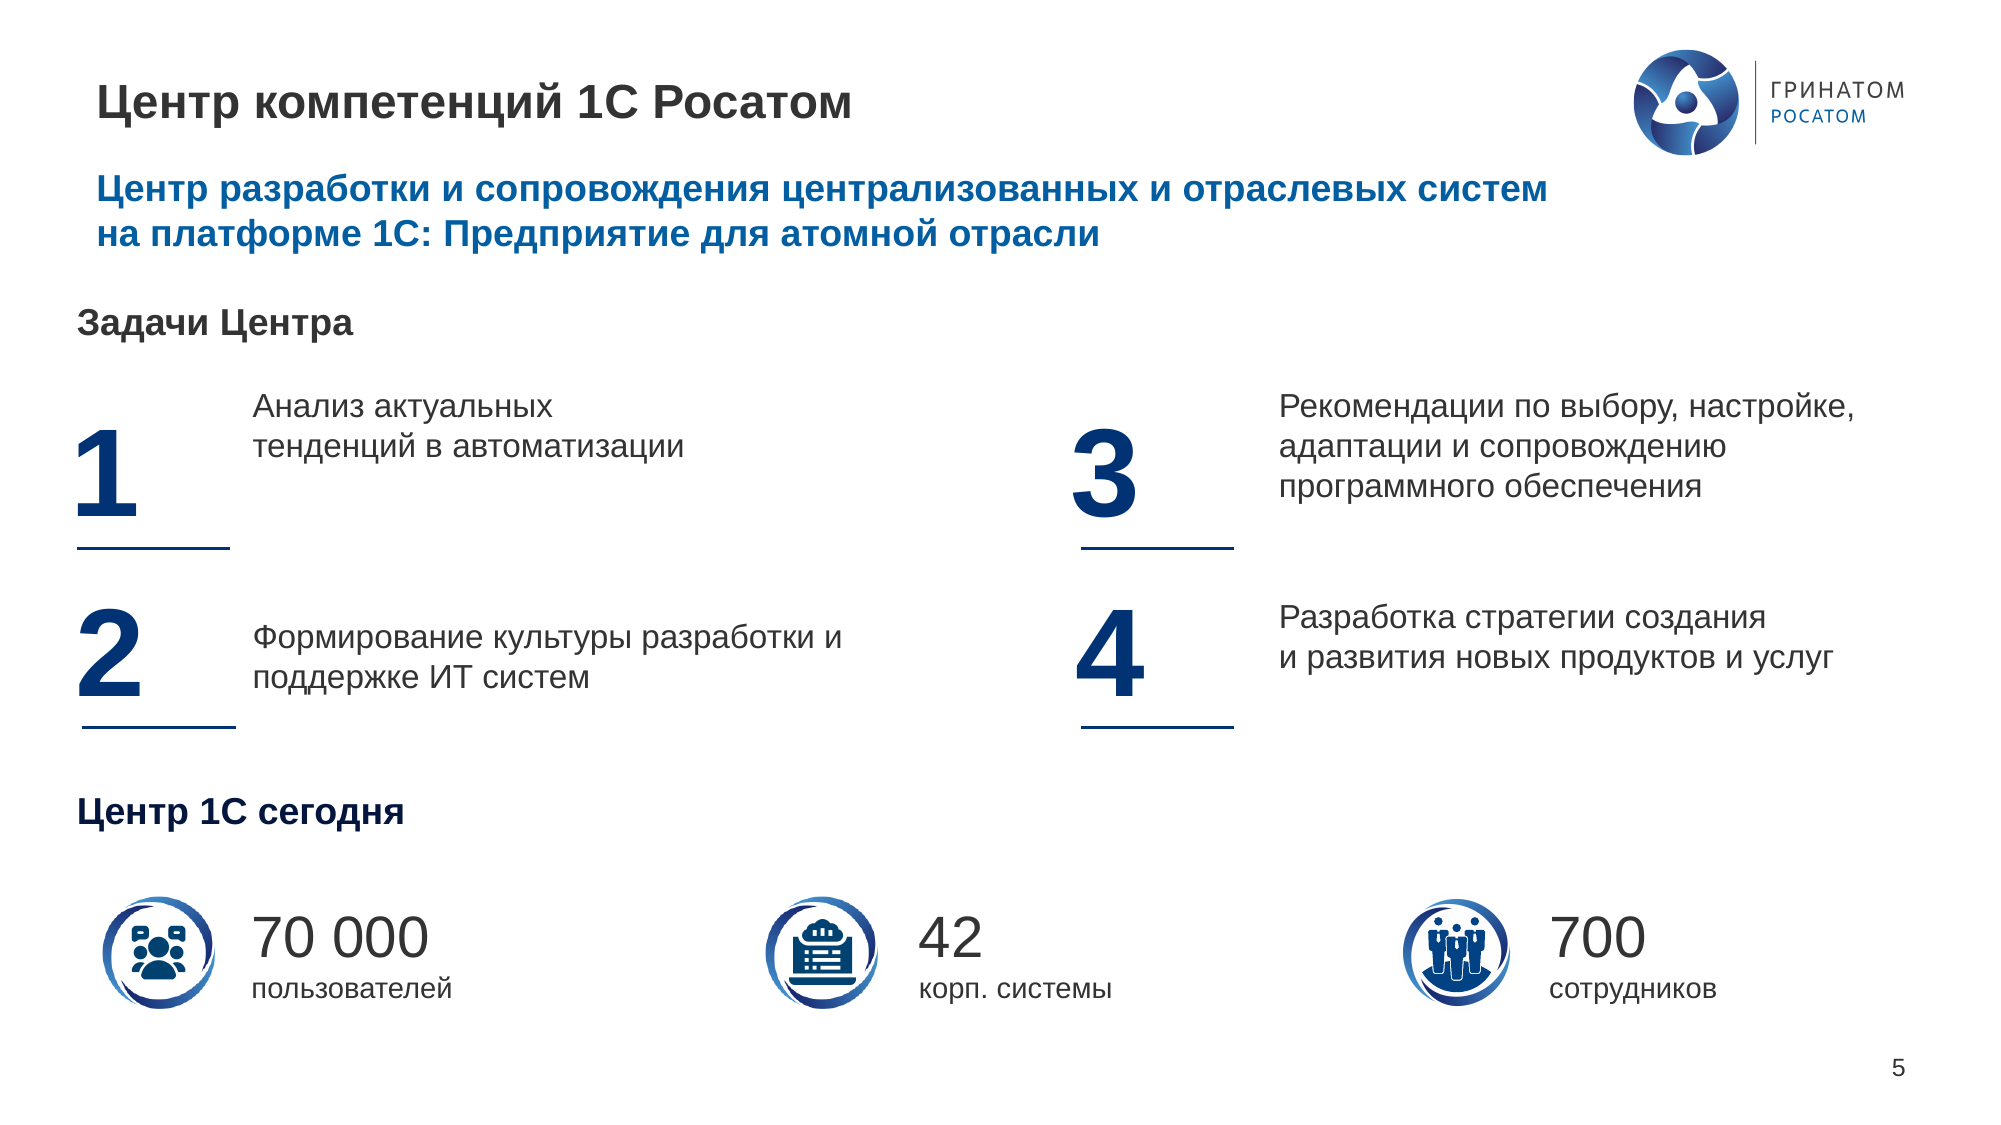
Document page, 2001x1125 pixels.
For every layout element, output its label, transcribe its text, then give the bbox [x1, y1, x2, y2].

text_box 1 [55, 384, 293, 550]
title Центр компетенций 1C Росатом [96, 48, 1443, 146]
picture [759, 890, 884, 1015]
text_box Формирование культуры разработки и поддержке ИТ систем [320, 615, 884, 696]
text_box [1397, 893, 1516, 1012]
text_box Разработка стратегии создания и развития новых продуктов и услуг [1352, 595, 1895, 676]
picture [96, 890, 221, 1015]
text_box 2 [61, 564, 320, 730]
text_box 3 [1055, 384, 1347, 550]
text_box 700 сотрудников [1534, 891, 1881, 1012]
text_box Задачи Центра [76, 253, 412, 378]
picture [1633, 49, 1904, 146]
text_box Центр 1С сегодня [76, 742, 412, 868]
text_box 42 корп. системы [904, 891, 1361, 1012]
text_box 70 000 пользователей [236, 891, 468, 1012]
text_box Анализ актуальных тенденций в автоматизации [293, 384, 989, 465]
text_box Рекомендации по выбору, настройке, адаптации и сопровождению программного обеспечения [1347, 384, 1941, 505]
text_box 4 [1060, 564, 1352, 730]
text_box Центр разработки и сопровождения централизованных и отраслевых систем на платформе 1С: Предприятие для атомной отрасли [96, 146, 1966, 271]
